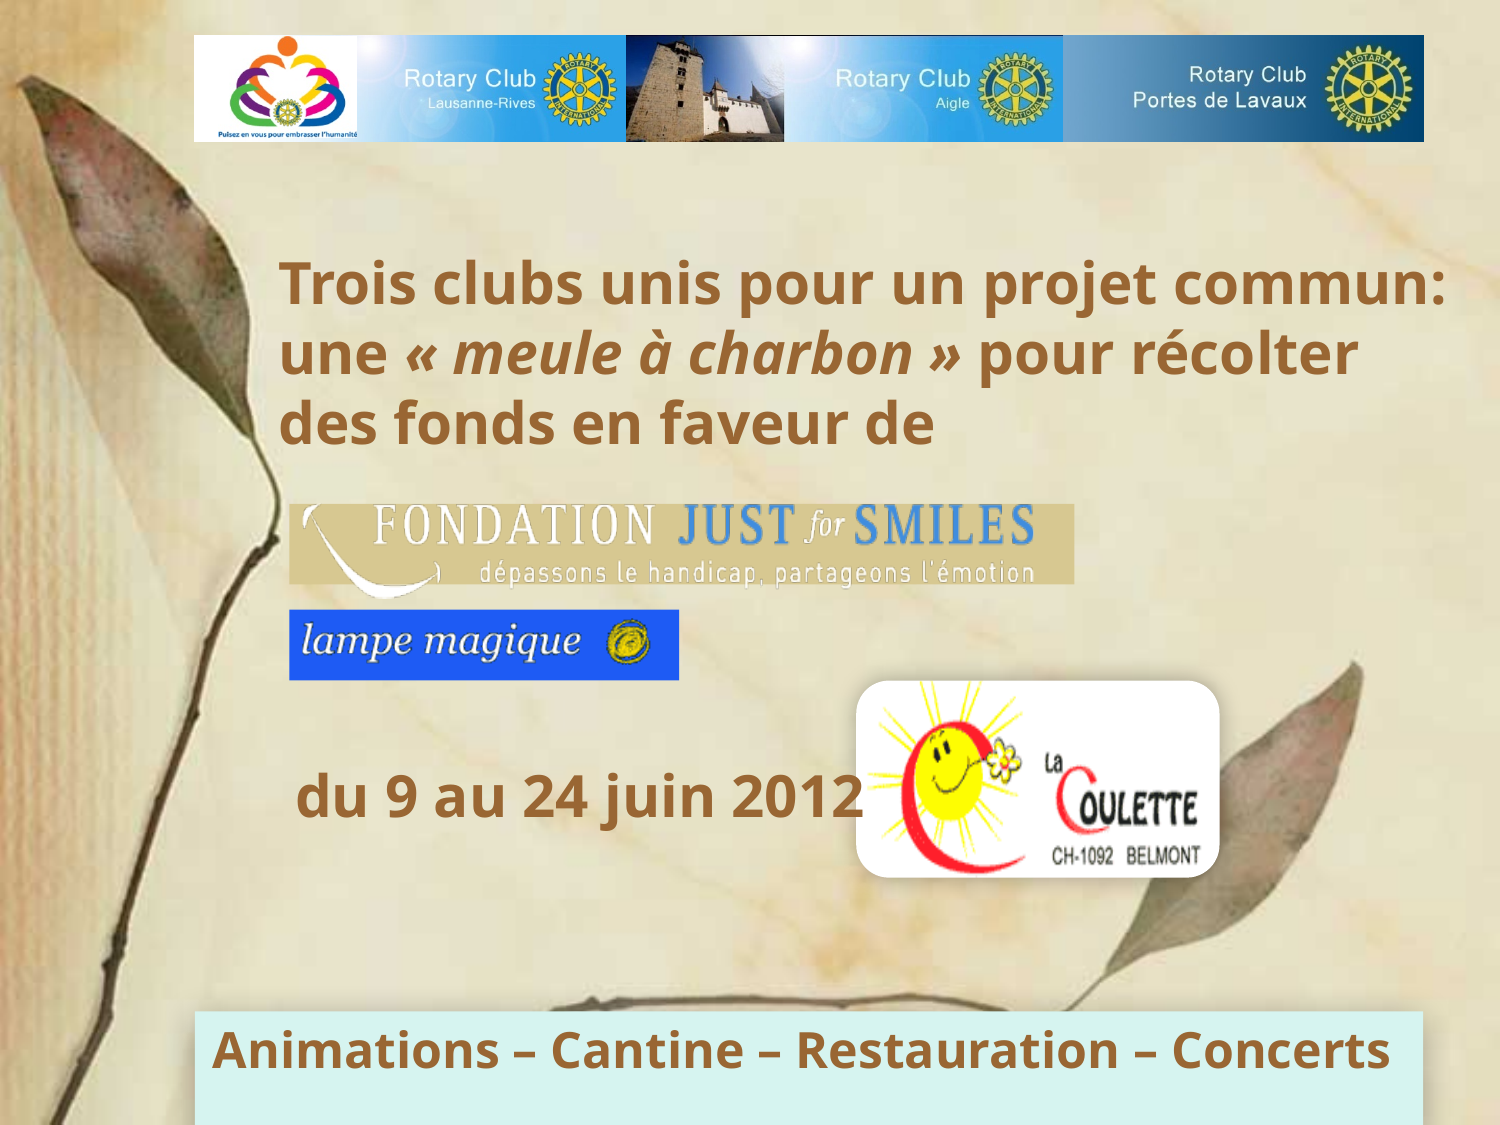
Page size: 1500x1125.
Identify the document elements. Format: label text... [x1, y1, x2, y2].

title Trois clubs unis pour un projet commun: une « meule à charbon » pour récolter des fonds en faveur de [263, 234, 1489, 465]
text_box Animations – Cantine – Restauration – Concerts [193, 1009, 1425, 1125]
text_box du 9 au 24 juin 2012 [280, 751, 850, 837]
picture [0, 0, 1500, 1125]
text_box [289, 609, 680, 681]
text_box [289, 503, 1075, 599]
